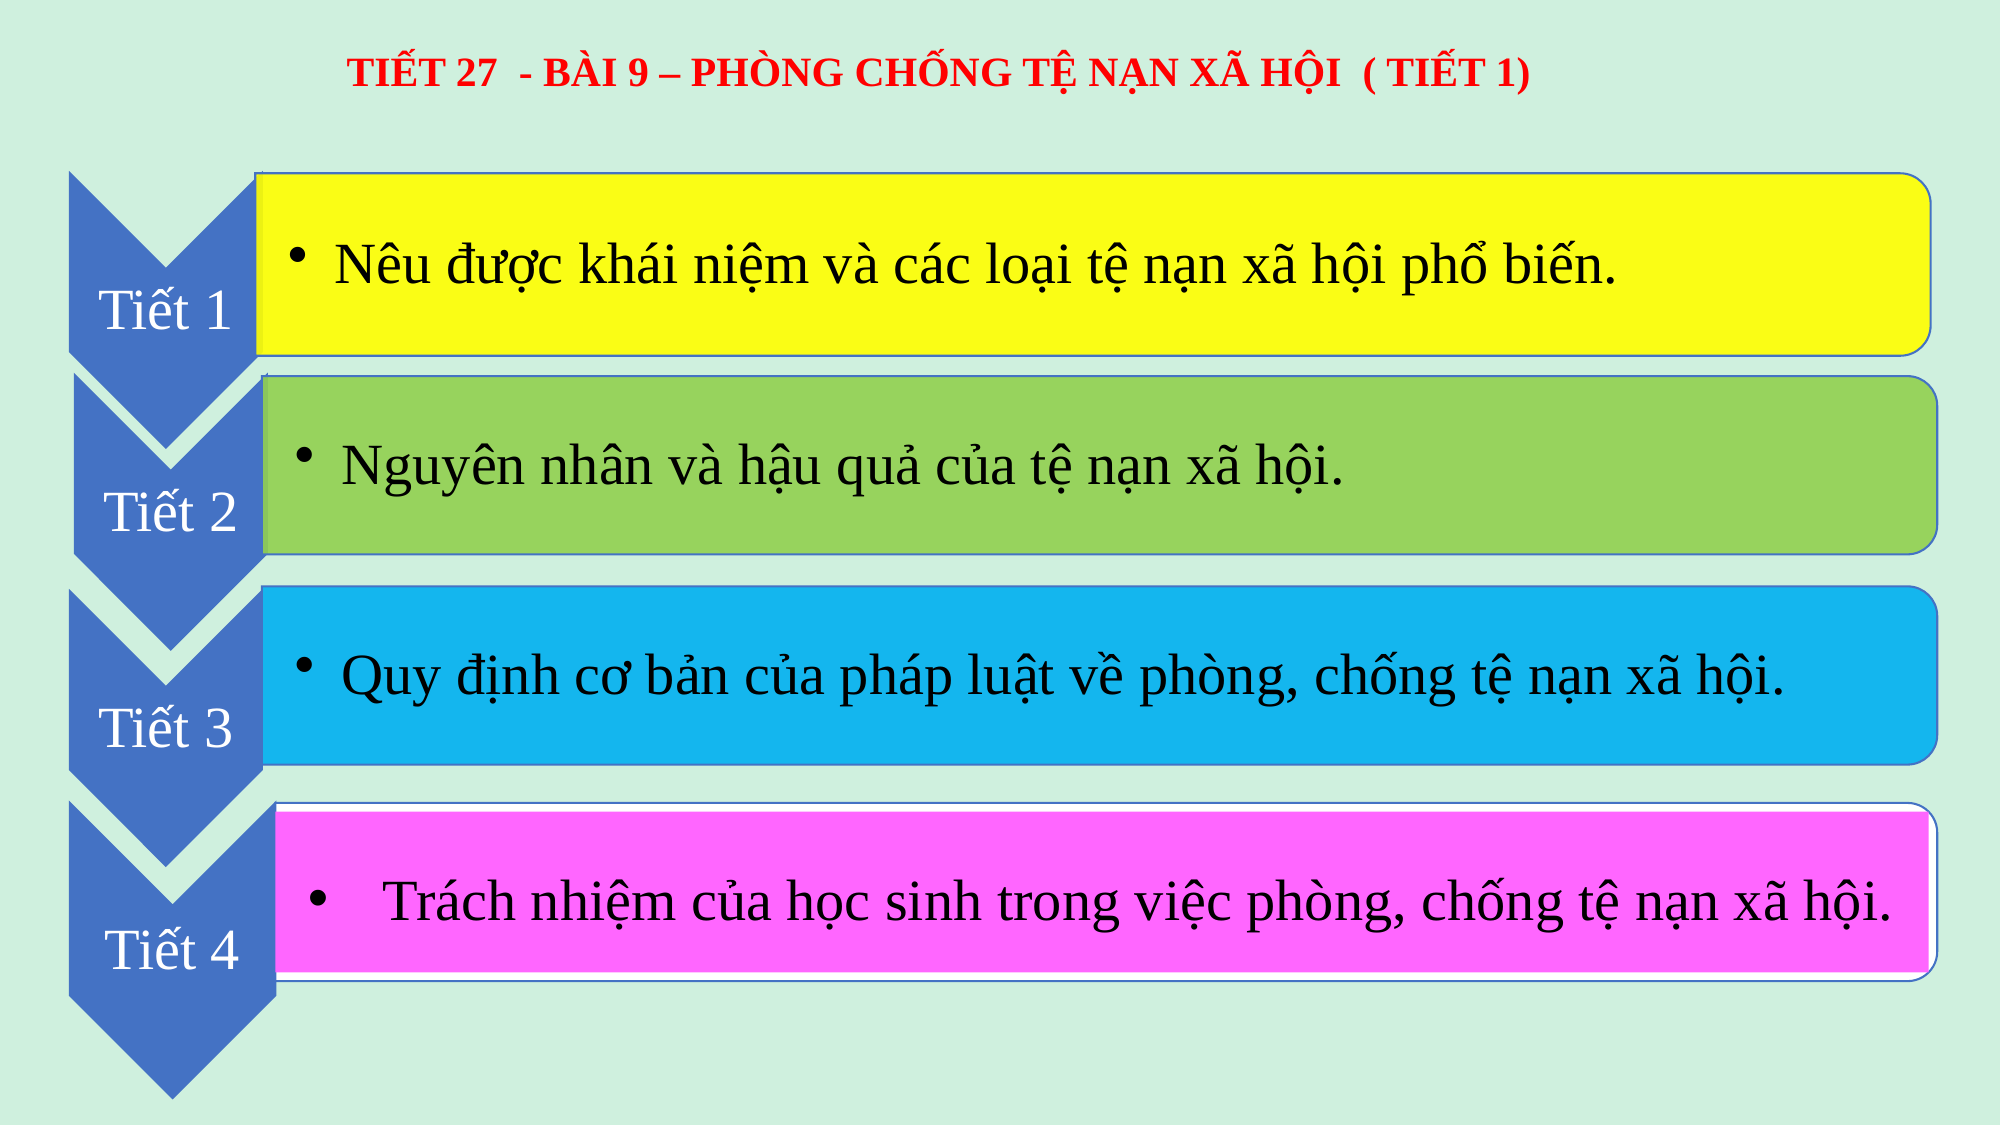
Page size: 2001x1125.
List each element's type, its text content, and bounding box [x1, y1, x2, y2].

text_box Quy định cơ bản của pháp luật về phòng, chống tệ nạn xã hội. [260, 585, 1939, 766]
text_box Nguyên nhân và hậu quả của tệ nạn xã hội. [260, 375, 1939, 556]
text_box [69, 802, 276, 1098]
text_box Tiết 2 [73, 372, 266, 651]
text_box TIẾT 27 - BÀI 9 – PHÒNG CHỐNG TỆ NẠN XÃ HỘI ( TIẾT 1) [331, 37, 1547, 103]
text_box Tiết 1 [68, 170, 258, 450]
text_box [275, 802, 1938, 982]
text_box Tiết 3 [68, 588, 263, 802]
text_box Nêu được khái niệm và các loại tệ nạn xã hội phổ biến. [254, 172, 1932, 357]
